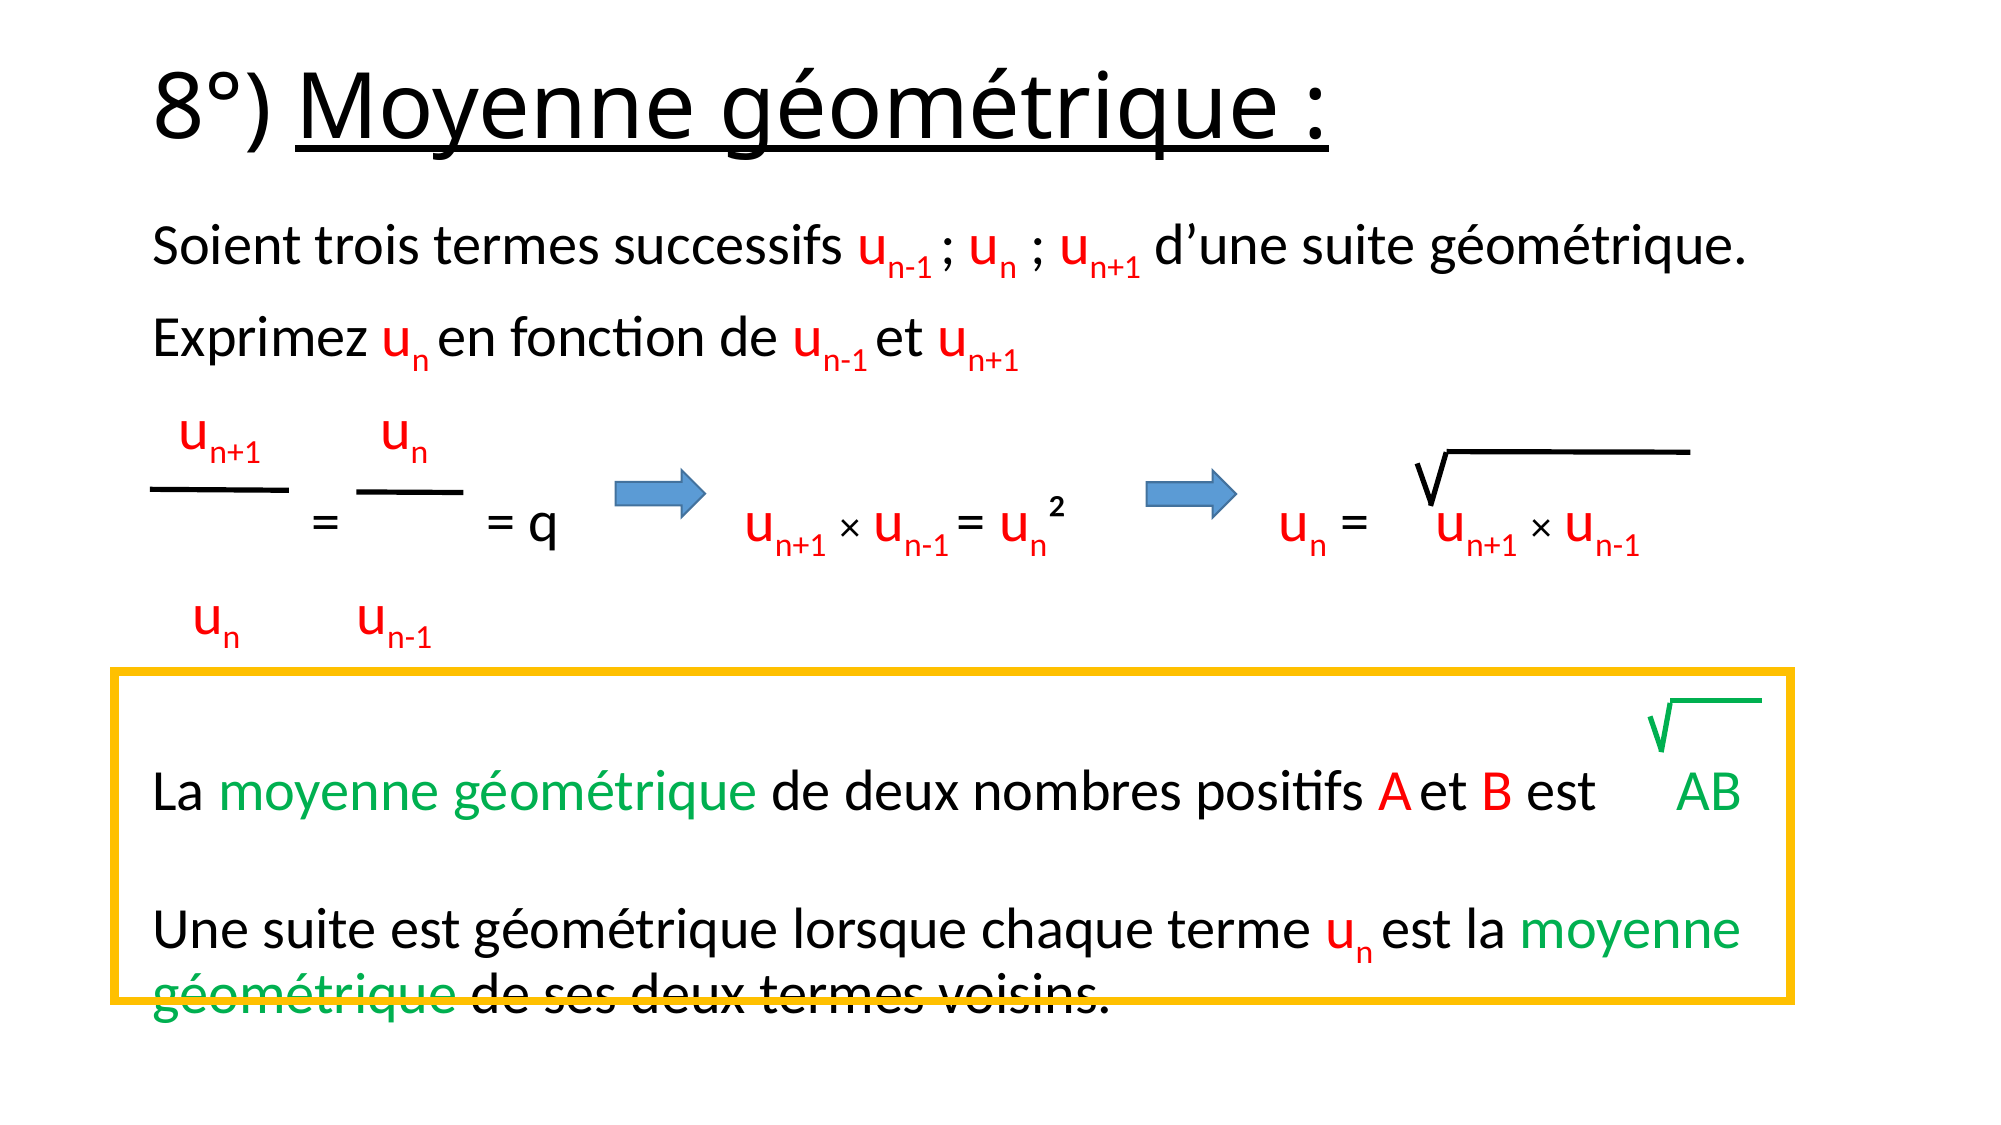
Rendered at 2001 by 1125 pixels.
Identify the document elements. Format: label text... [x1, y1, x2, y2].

text_box [1145, 467, 1238, 520]
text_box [1661, 702, 1671, 753]
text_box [1417, 463, 1430, 504]
text_box [614, 467, 707, 520]
text_box [114, 671, 1791, 1002]
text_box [1430, 452, 1447, 506]
list Soient trois termes successifs un-1 ; un ; un+1 d’une suite géométrique. Exprimez un en fonction de un-1 et un+1 un+1 un = = q un+1 × un-1 = un² un = un+1 × un-1 un un-1 La moyenne géométrique de deux nombres positifs A et B est AB Une suite est géométrique lorsque chaque terme un est la moyenne géométrique de ses deux termes voisins. moyenne arithmétique moyenne arithmétique des deux termes voisins. [137, 199, 1863, 1125]
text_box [1649, 716, 1661, 751]
title 8°) Moyenne géométrique : [137, 0, 1863, 199]
